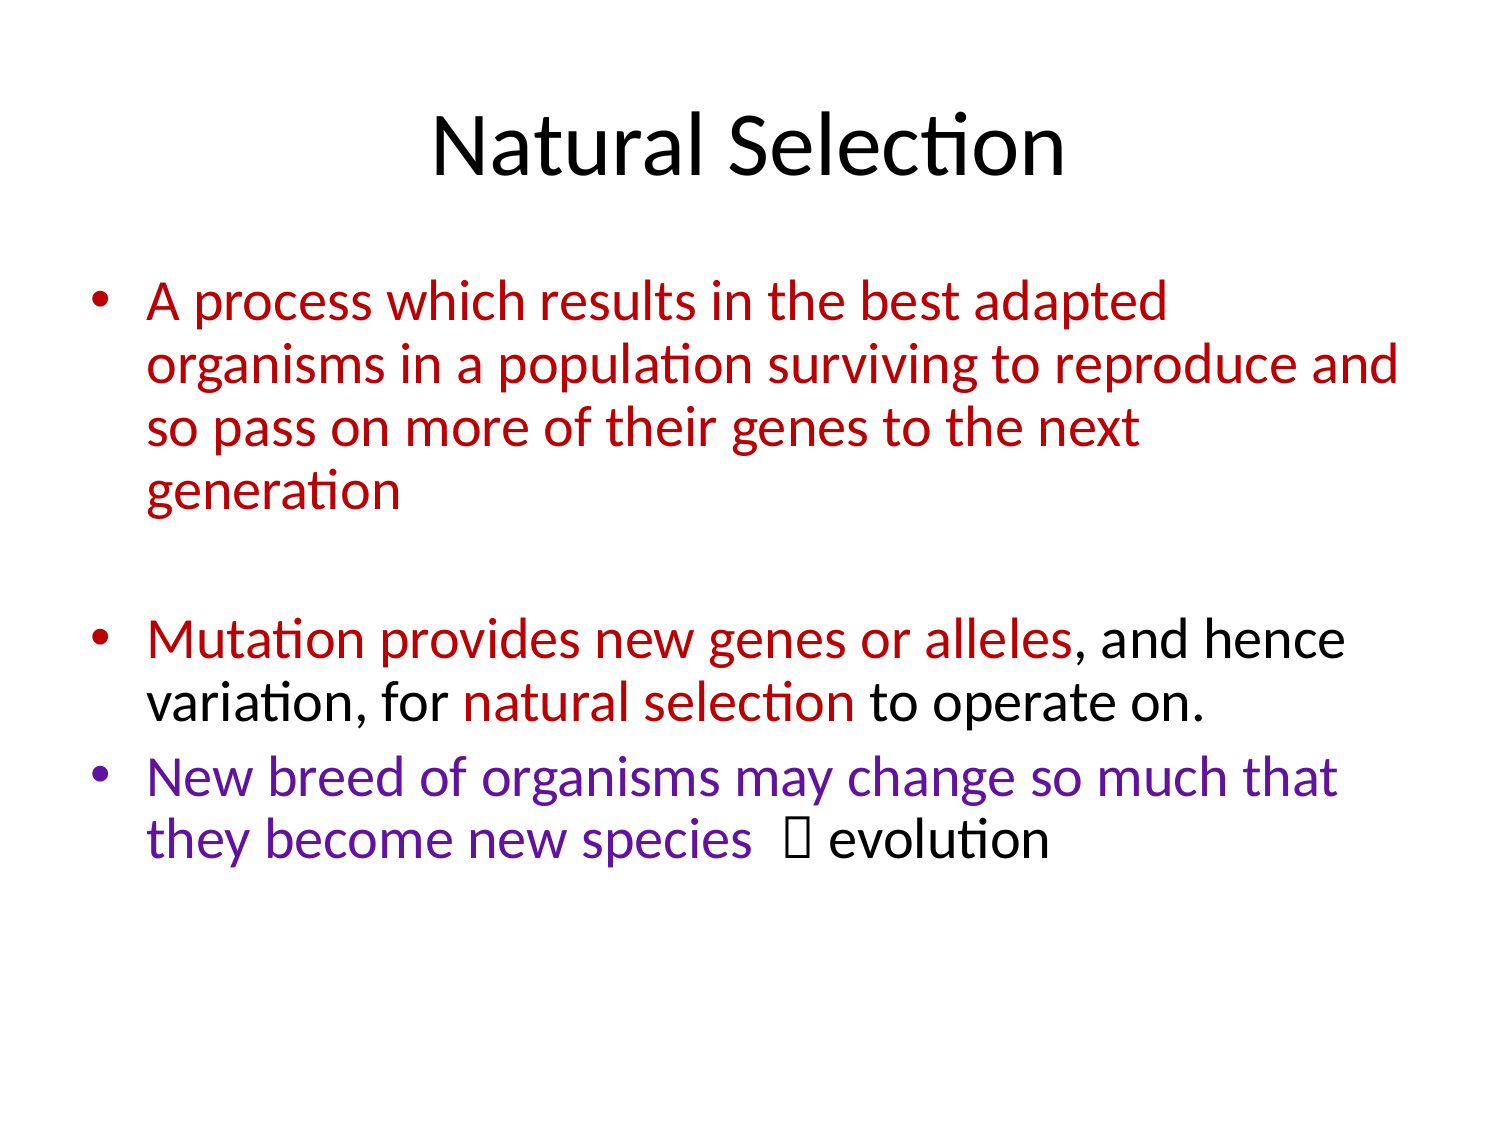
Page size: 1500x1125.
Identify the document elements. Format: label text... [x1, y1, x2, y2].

title Natural Selection [75, 45, 1425, 233]
list A process which results in the best adapted organisms in a population surviving to reproduce and so pass on more of their genes to the next generation Mutation provides new genes or alleles, and hence variation, for natural selection to operate on. New breed of organisms may change so much that they become new species  evolution [75, 262, 1425, 1005]
